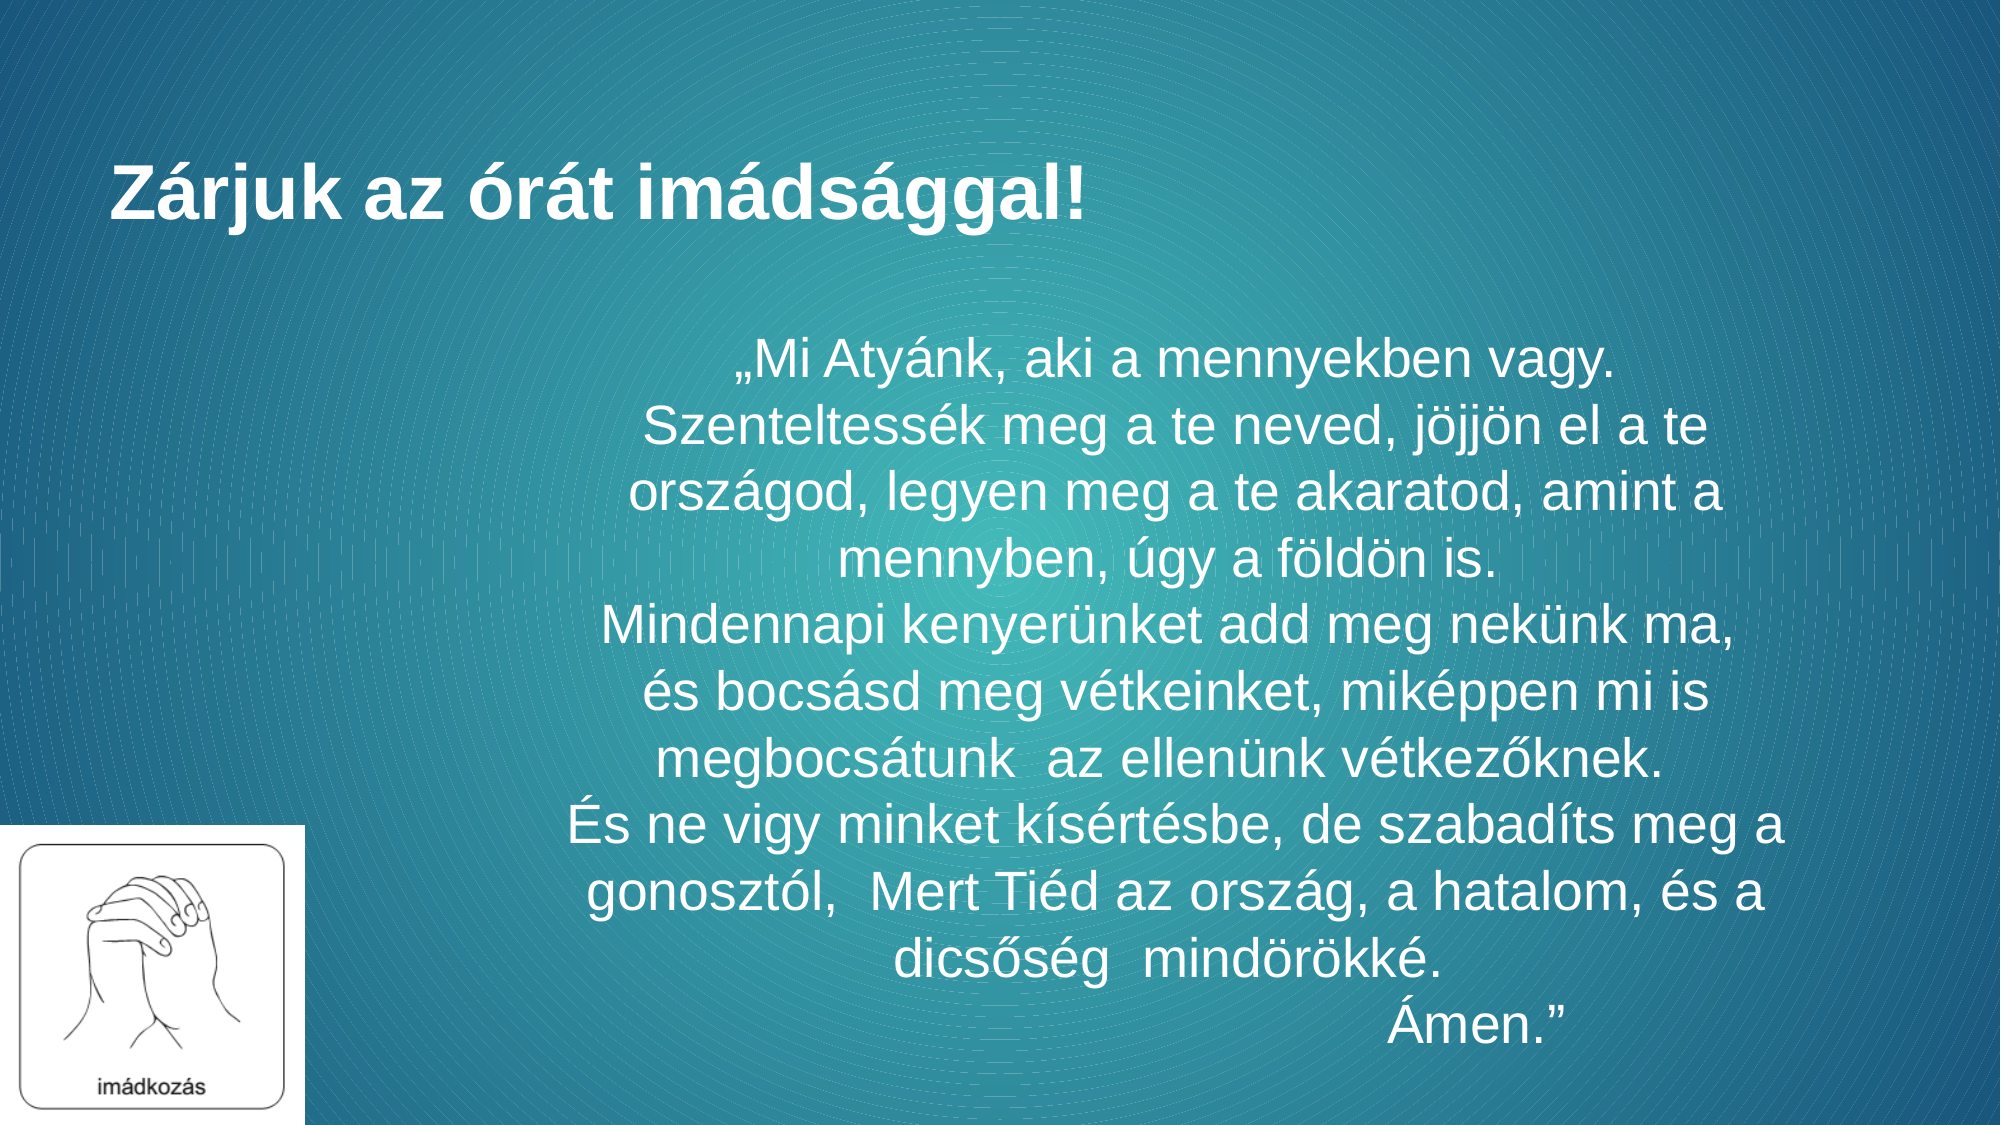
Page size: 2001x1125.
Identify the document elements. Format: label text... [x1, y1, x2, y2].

text_box Zárjuk az órát imádsággal! [42, 90, 1157, 236]
text_box „Mi Atyánk, aki a mennyekben vagy. Szenteltessék meg a te neved, jöjjön el a te országod, legyen meg a te akaratod, amint a mennyben, úgy a földön is. Mindennapi kenyerünket add meg nekünk ma, és bocsásd meg vétkeinket, miképpen mi is megbocsátunk az ellenünk vétkezőknek. És ne vigy minket kísértésbe, de szabadíts meg a gonosztól, Mert Tiéd az ország, a hatalom, és a dicsőség mindörökké. Ámen.” [520, 322, 1833, 1101]
picture [0, 825, 305, 1125]
